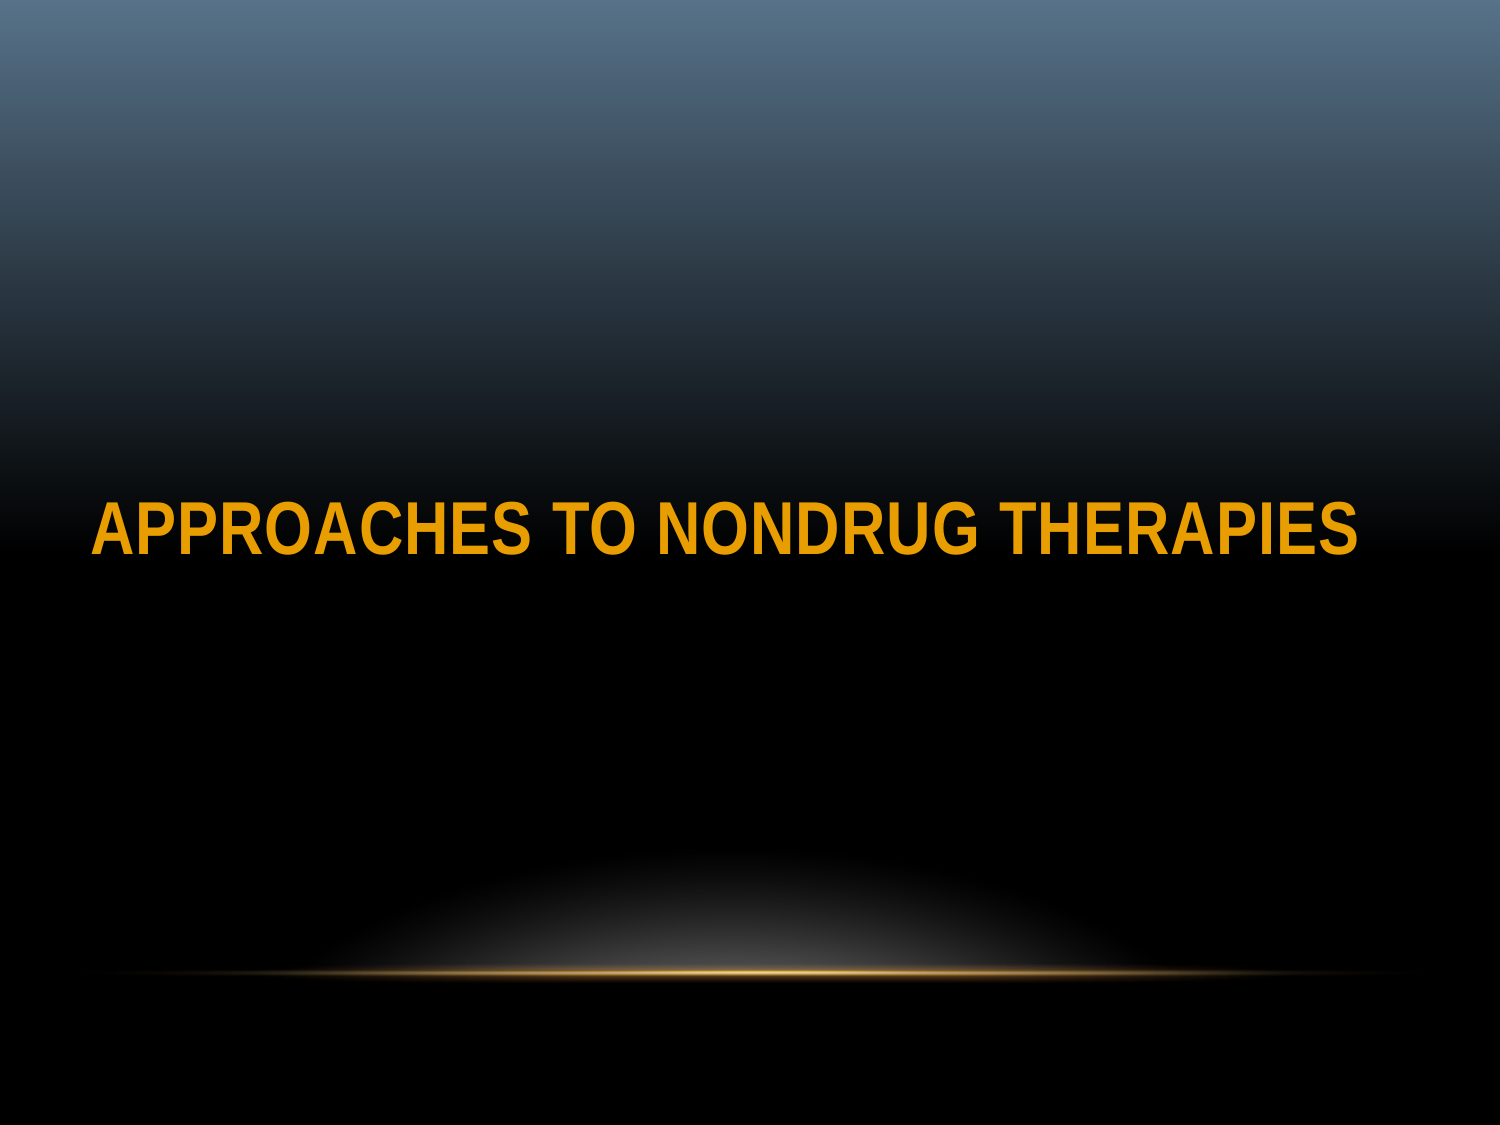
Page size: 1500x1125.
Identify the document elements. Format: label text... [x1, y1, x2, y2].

picture [0, 0, 1500, 1125]
title Approaches to Nondrug Therapies [75, 390, 1425, 578]
